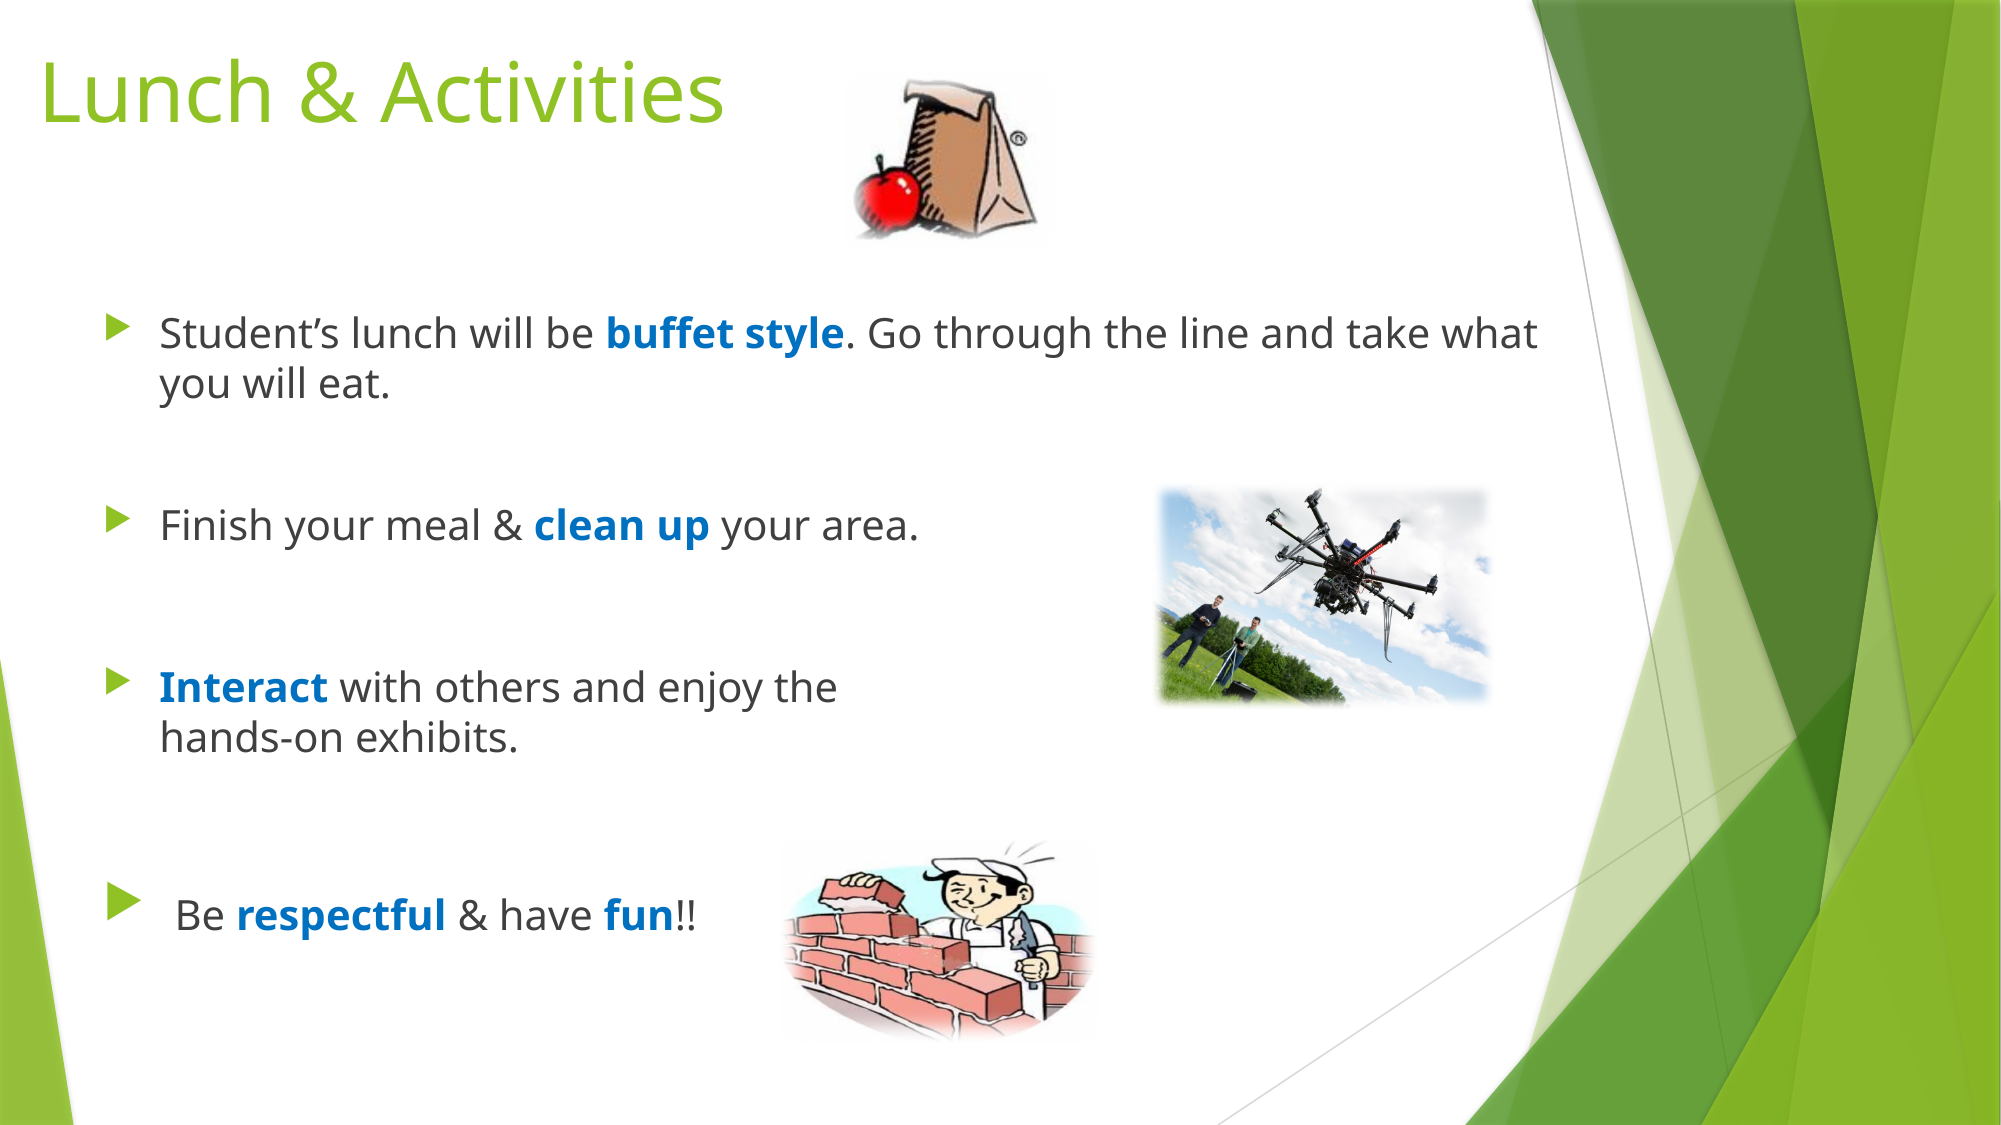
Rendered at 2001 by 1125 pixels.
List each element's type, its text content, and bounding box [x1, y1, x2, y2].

title Lunch & Activities [23, 31, 1434, 197]
list Student’s lunch will be buffet style. Go through the line and take what you will eat. Finish your meal & clean up your area. Interact with others and enjoy the hands-on exhibits. Be respectful & have fun!! [88, 299, 1631, 997]
picture [778, 836, 1100, 1046]
picture [1151, 481, 1496, 712]
picture [843, 68, 1057, 252]
